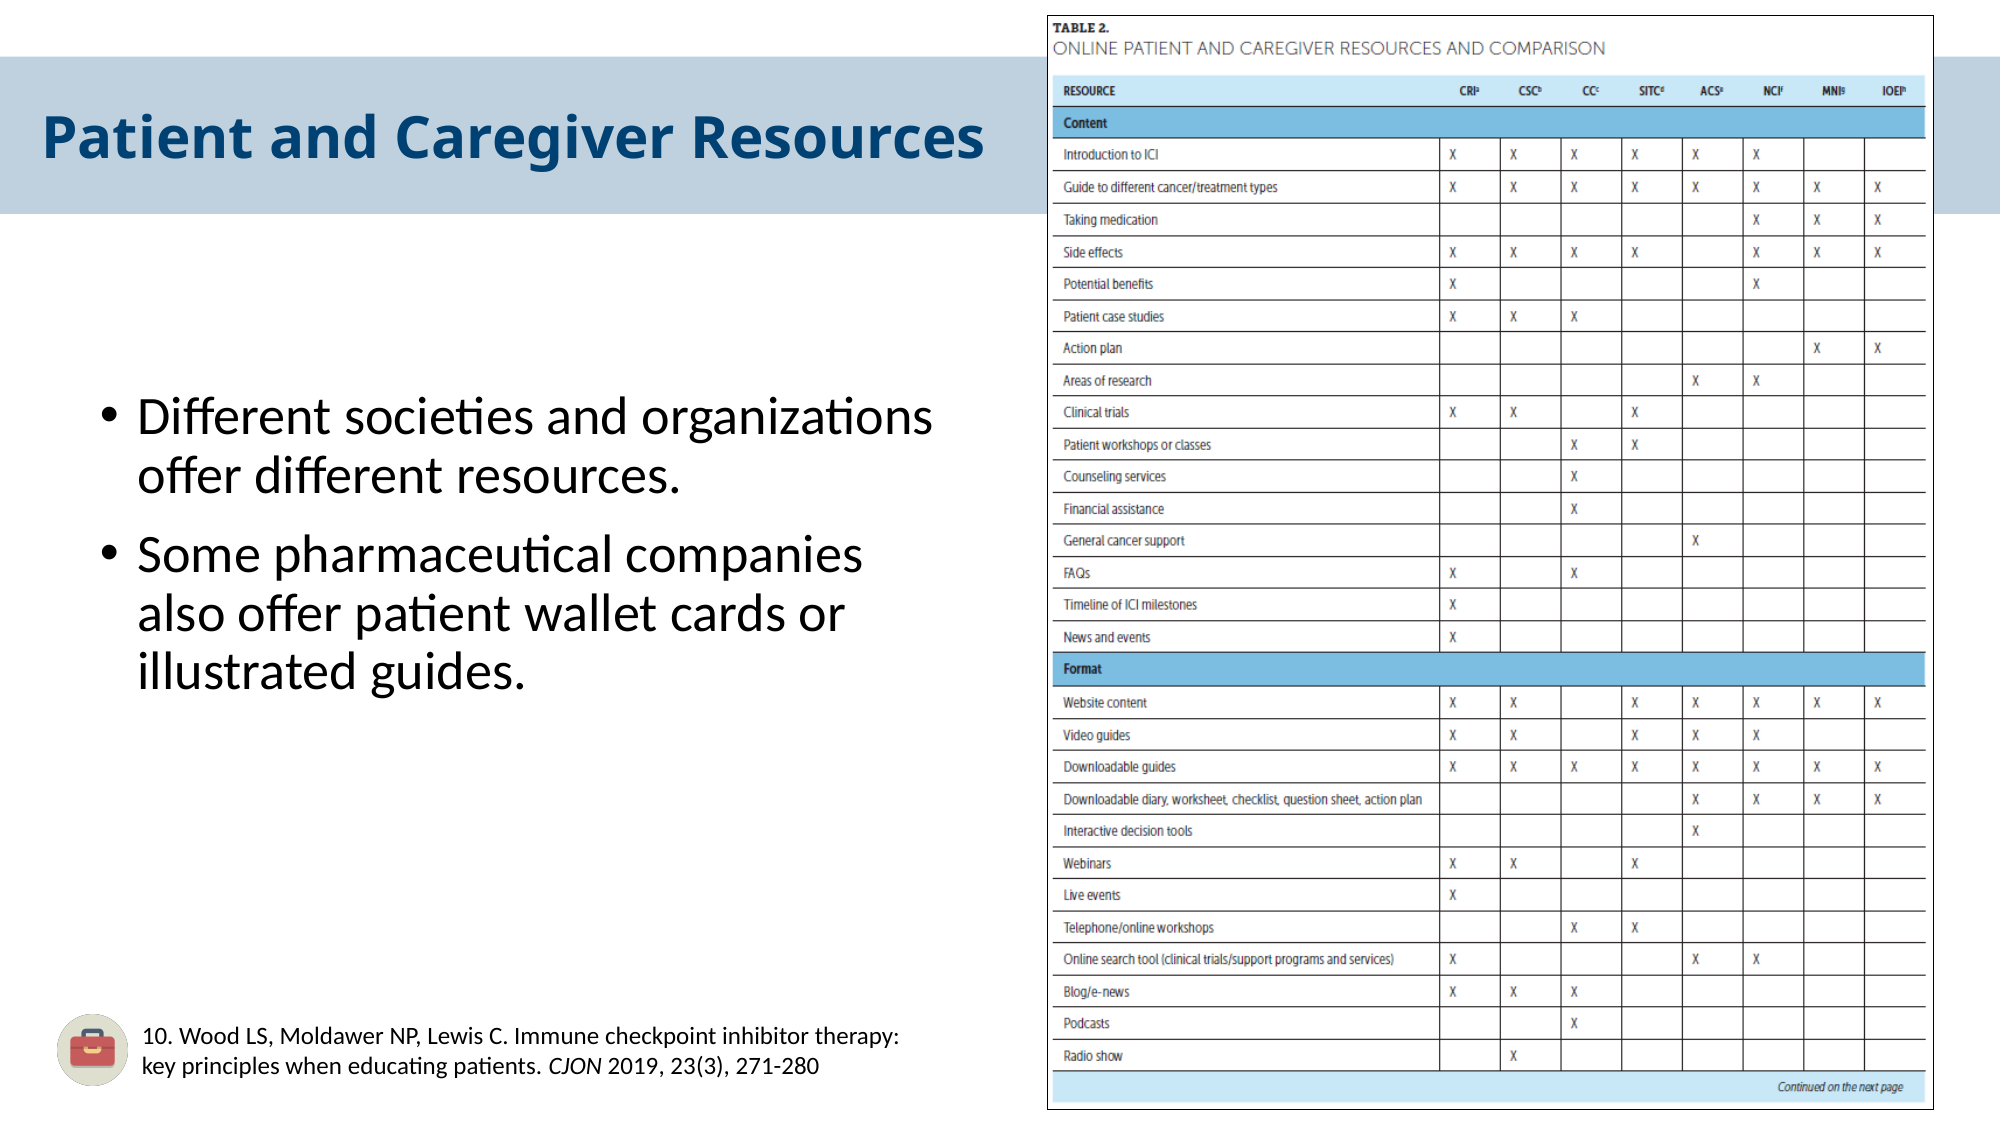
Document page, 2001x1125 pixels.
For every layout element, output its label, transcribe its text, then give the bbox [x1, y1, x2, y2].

text_box Patient and Caregiver Resources [22, 92, 1005, 177]
text_box [0, 56, 1047, 215]
text_box 10. Wood LS, Moldawer NP, Lewis C. Immune checkpoint inhibitor therapy: key principles when educating patients. CJON 2019, 23(3), 271-280 [127, 1012, 921, 1088]
picture [1047, 15, 1934, 1110]
list Different societies and organizations offer different resources. Some pharmaceutical companies also offer patient wallet cards or illustrated guides. [84, 380, 963, 745]
picture [56, 1014, 128, 1086]
text_box [1934, 56, 2000, 215]
